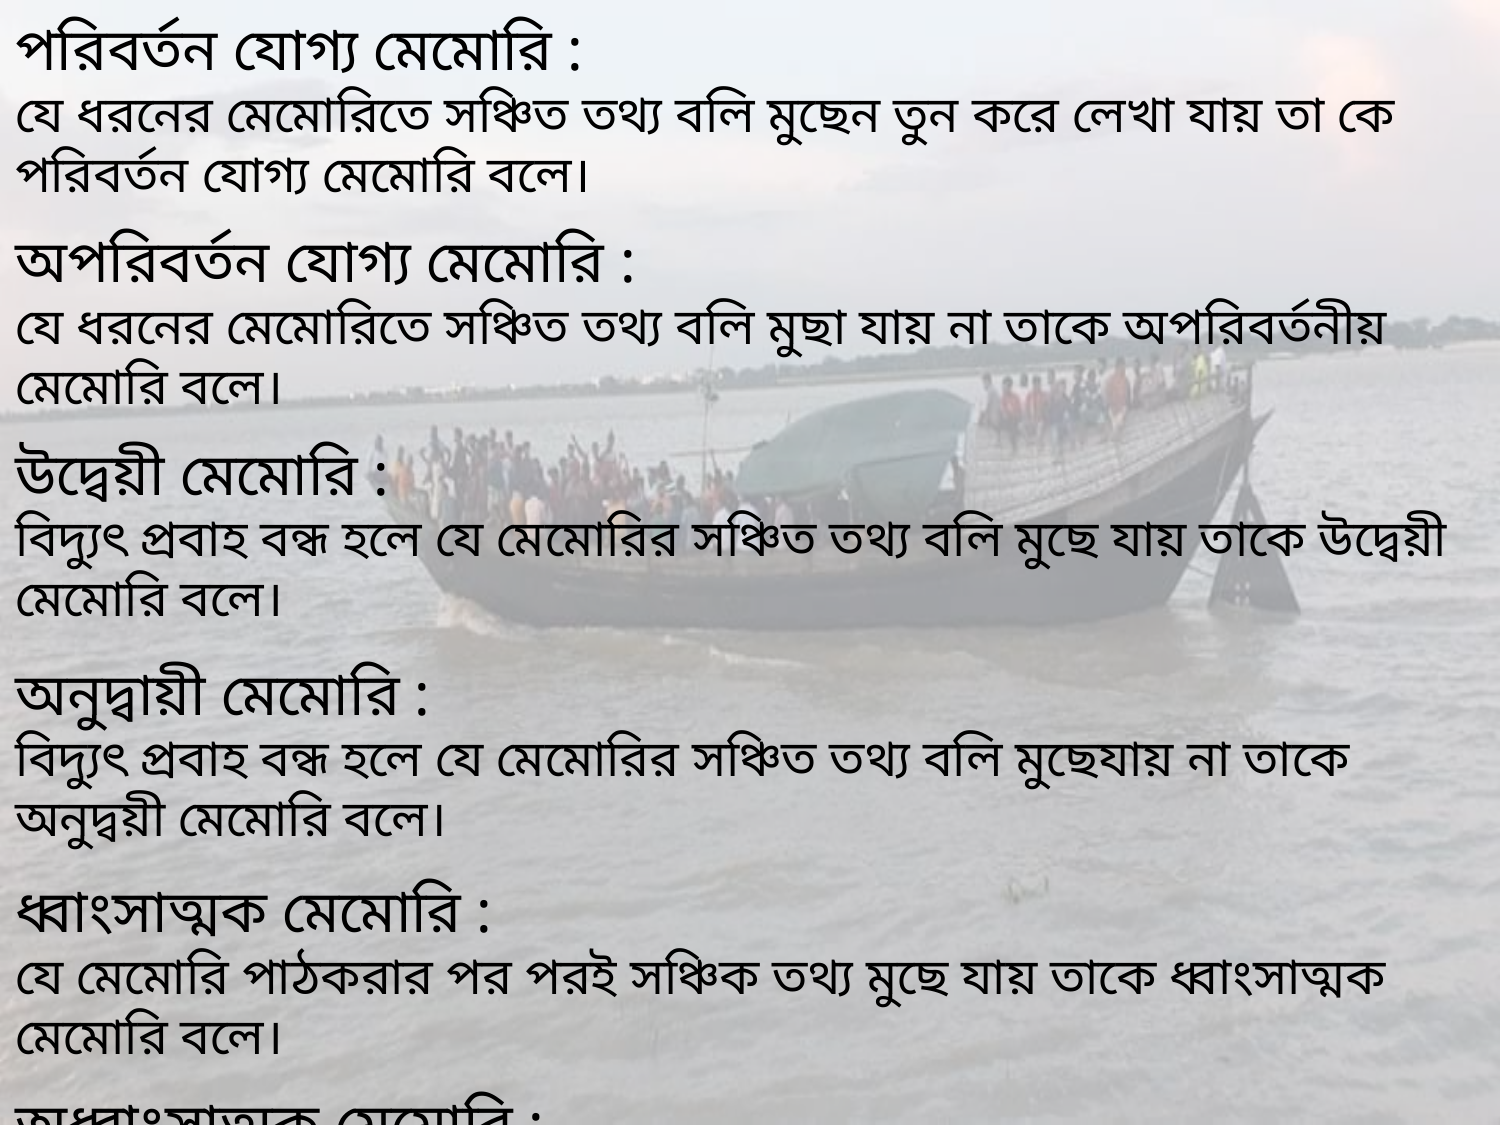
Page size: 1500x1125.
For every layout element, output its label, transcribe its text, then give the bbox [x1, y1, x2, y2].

text_box ভৌত বৈশিষ্ট্য অনুযায়ী মেমোরির শ্রোনিবিভাগ পরিবর্তন যোগ্য মেমোরি : যে ধরনের মেমোরিতে সঞ্চিত তথ্য বলি মুছেন তুন করে লেখা যায় তা কে পরিবর্তন যোগ্য মেমোরি বলে। অপরিবর্তন যোগ্য মেমোরি : যে ধরনের মেমোরিতে সঞ্চিত তথ্য বলি মুছা যায় না তাকে অপরিবর্তনীয় মেমোরি বলে। উদ্বেয়ী মেমোরি : বিদ্যুৎ প্রবাহ বন্ধ হলে যে মেমোরির সঞ্চিত তথ্য বলি মুছে যায় তাকে উদ্বেয়ী মেমোরি বলে। অনুদ্বায়ী মেমোরি : বিদ্যুৎ প্রবাহ বন্ধ হলে যে মেমোরির সঞ্চিত তথ্য বলি মুছেযায় না তাকে অনুদ্বয়ী মেমোরি বলে। ধ্বাংসাত্মক মেমোরি : যে মেমোরি পাঠকরার পর পরই সঞ্চিক তথ্য মুছে যায় তাকে ধ্বাংসাত্মক মেমোরি বলে। অধ্বাংসাত্মক মেমোরি : যে মেমোরি পাঠকরার পর পরই সঞ্চিক তথ্য মুছে যায় তাকে অধ্বাংসাত্মক মেমোরি বলে। [0, 0, 1500, 1125]
